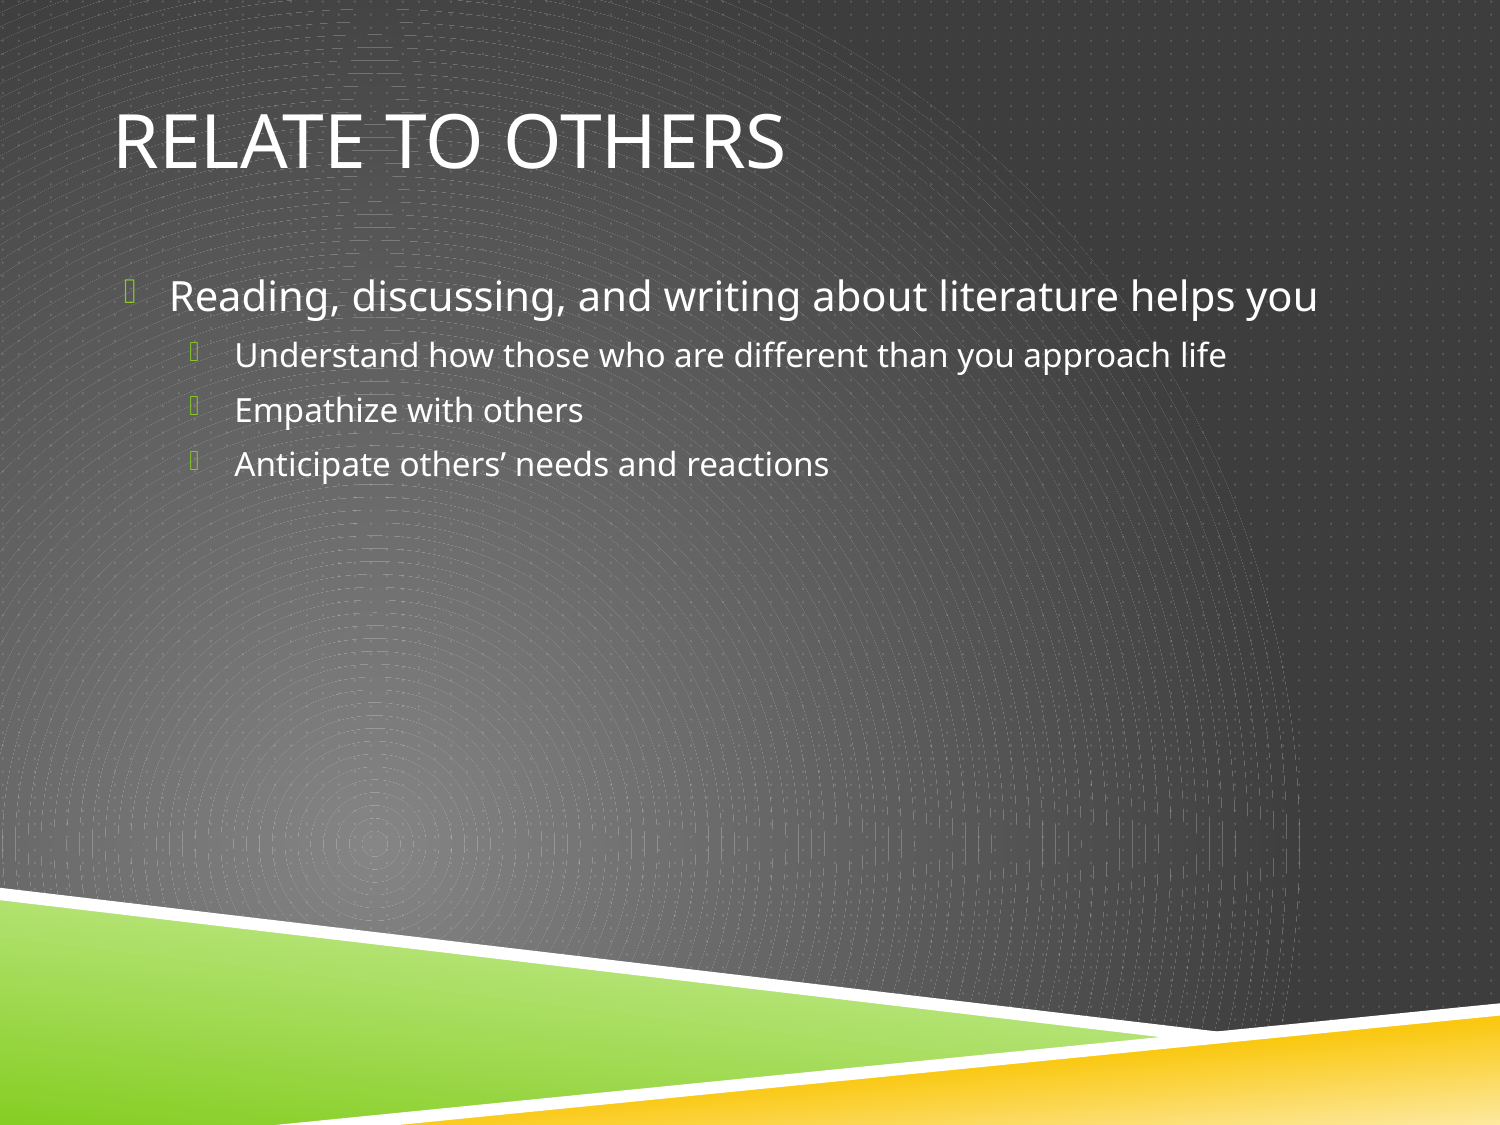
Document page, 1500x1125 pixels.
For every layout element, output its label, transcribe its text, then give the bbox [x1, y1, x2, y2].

list Reading, discussing, and writing about literature helps you Understand how those who are different than you approach life Empathize with others Anticipate others’ needs and reactions [112, 262, 1388, 875]
title Relate to others [112, 45, 1388, 233]
